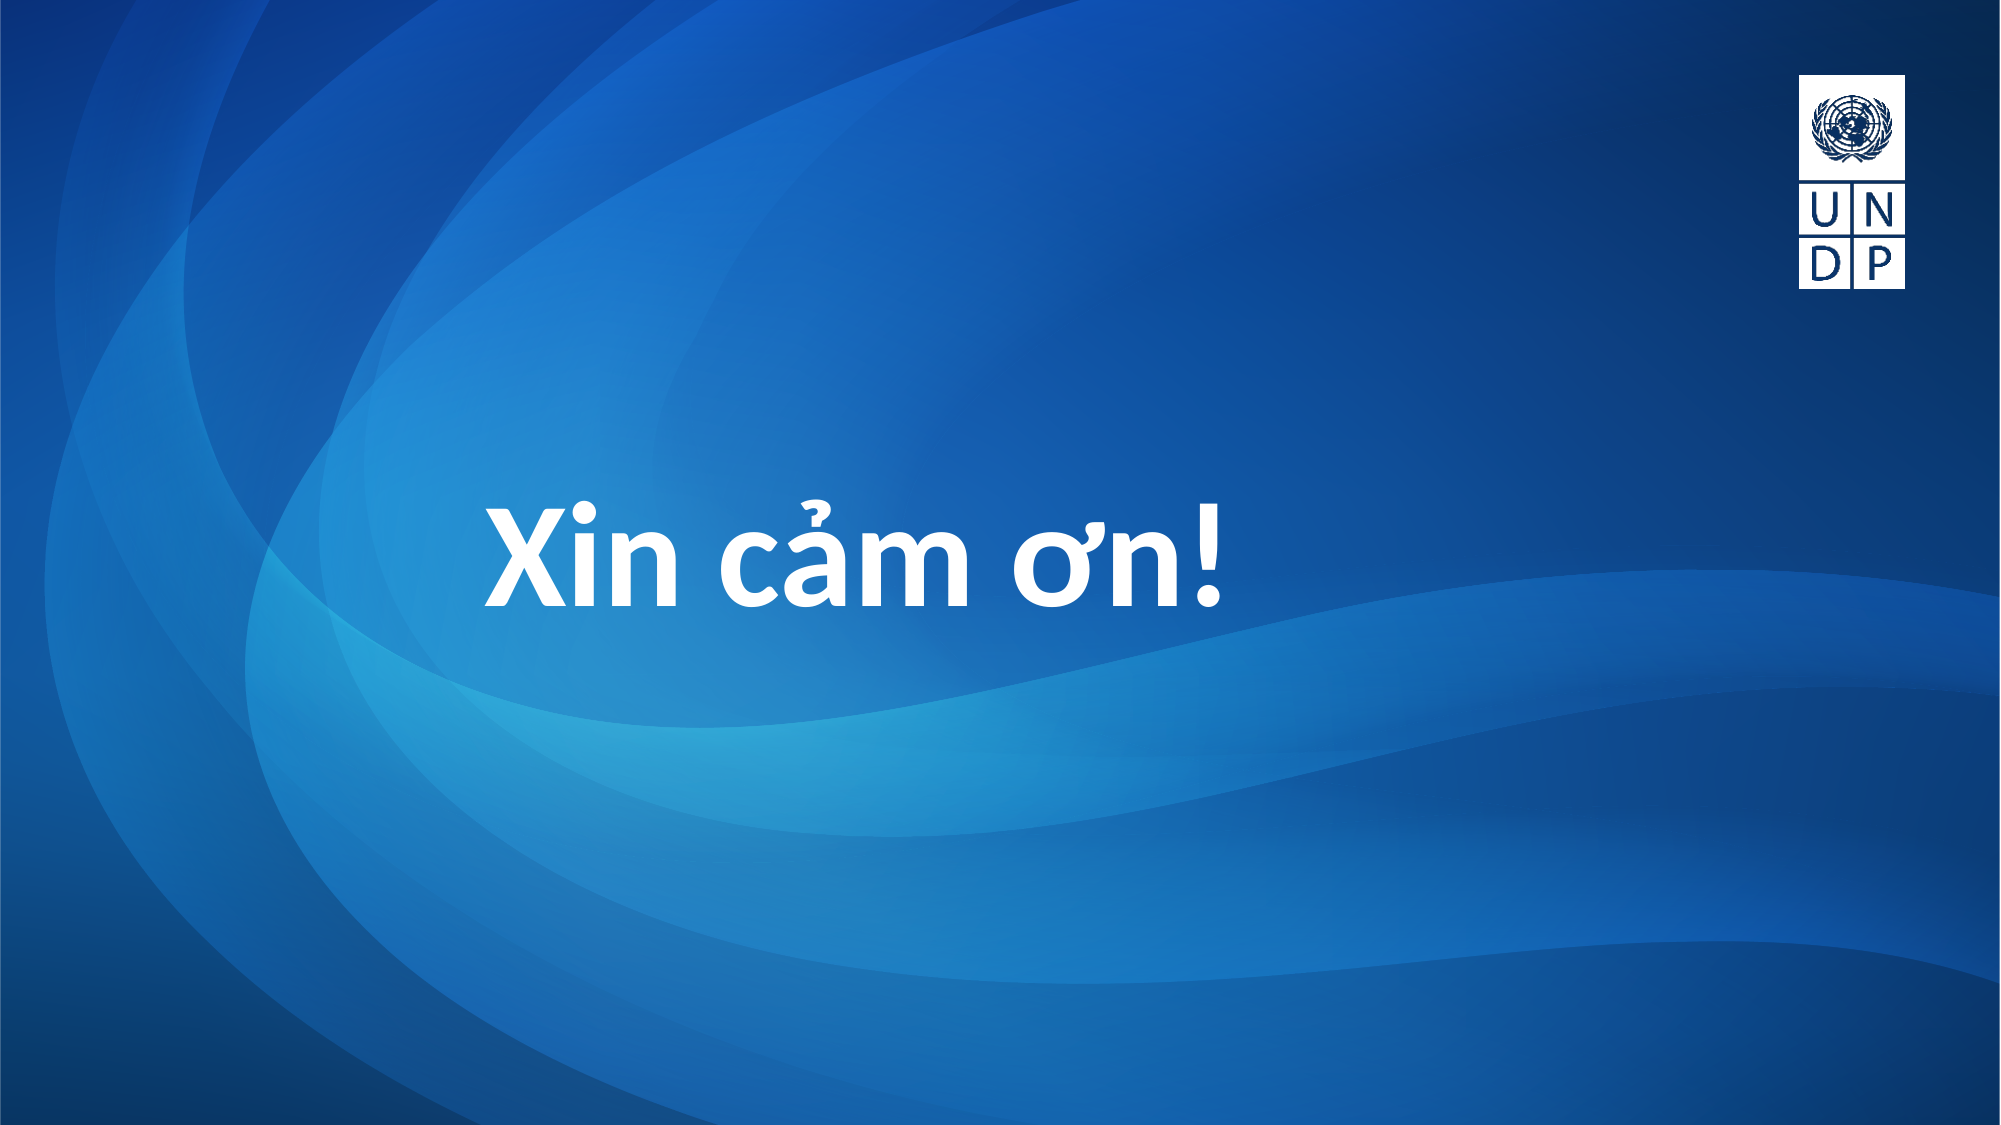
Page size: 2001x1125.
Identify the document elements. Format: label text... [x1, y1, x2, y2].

title Xin cảm ơn! [469, 478, 1423, 647]
picture [0, 0, 2000, 1125]
